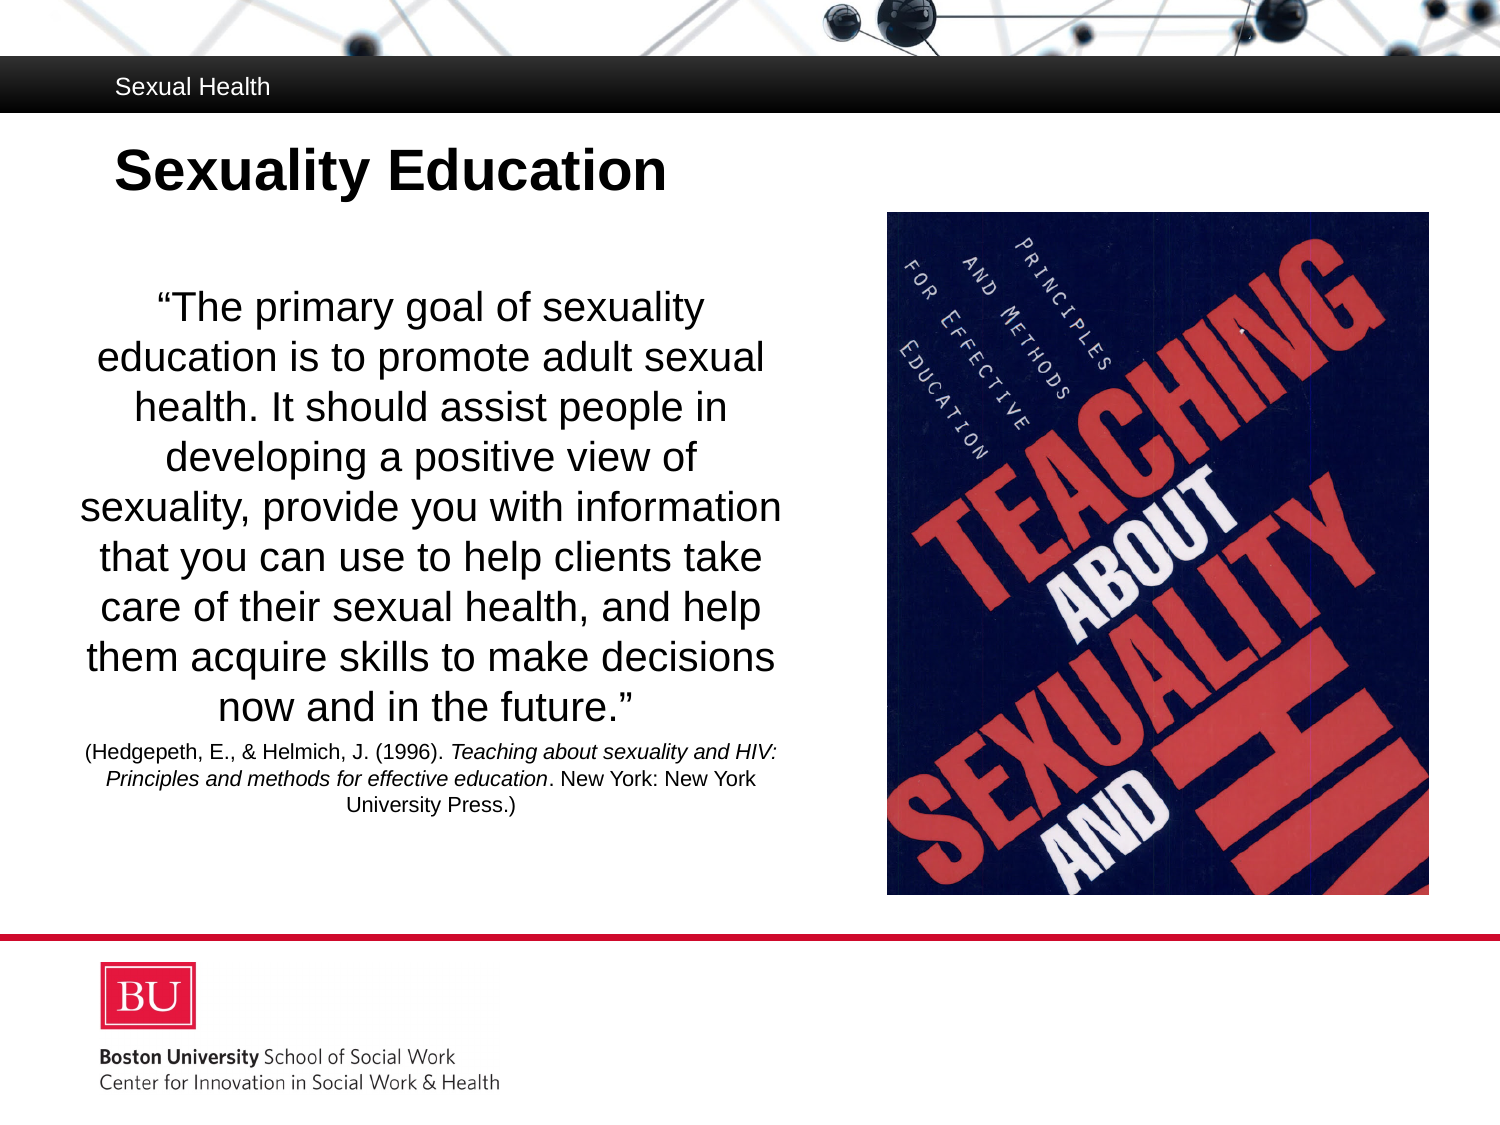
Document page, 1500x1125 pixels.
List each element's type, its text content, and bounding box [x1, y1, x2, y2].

picture [99, 962, 500, 1095]
picture [887, 212, 1430, 895]
title Sexuality Education [99, 125, 1400, 238]
list “The primary goal of sexuality education is to promote adult sexual health. It should assist people in developing a positive view of sexuality, provide you with information that you can use to help clients take care of their sexual health, and help them acquire skills to make decisions now and in the future.” (Hedgepeth, E., & Helmich, J. (1996). Teaching about sexuality and HIV: Principles and methods for effective education. New York: New York University Press.) [62, 272, 800, 835]
picture [0, 0, 1500, 56]
text_box Sexual Health [99, 62, 938, 113]
